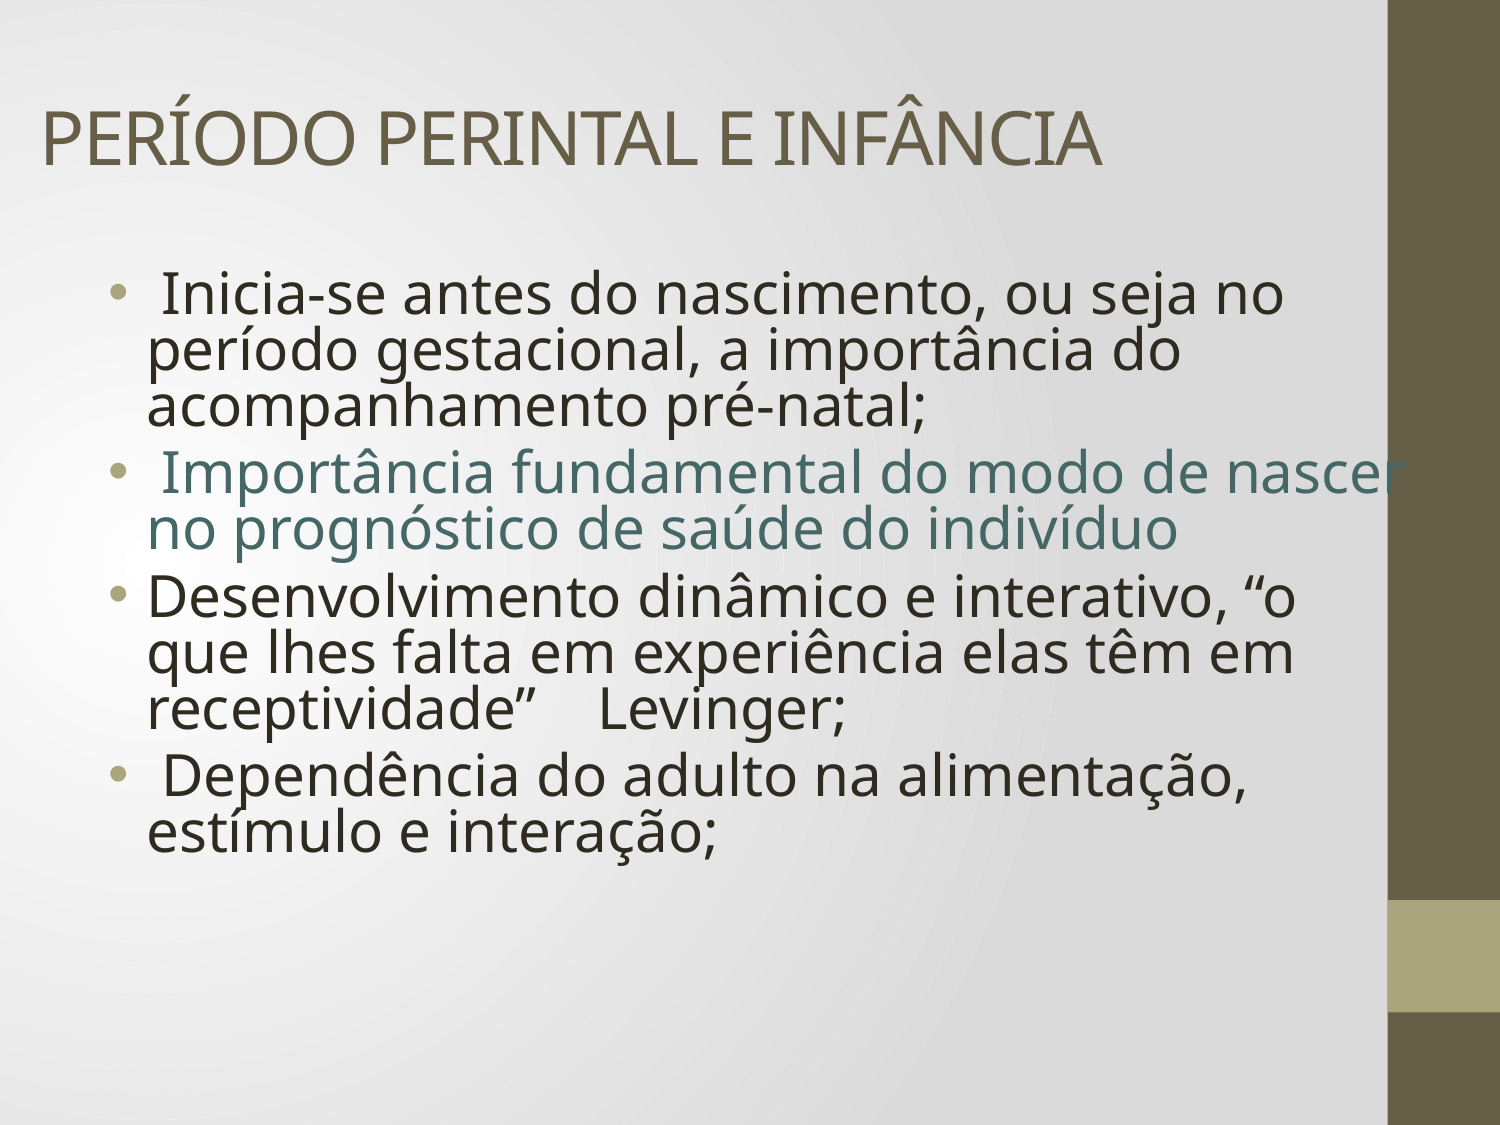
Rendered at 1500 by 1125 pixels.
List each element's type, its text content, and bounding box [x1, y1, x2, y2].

title PERÍODO PERINTAL E INFÂNCIA [24, 75, 1488, 197]
list Inicia-se antes do nascimento, ou seja no período gestacional, a importância do acompanhamento pré-natal; Importância fundamental do modo de nascer no prognóstico de saúde do indivíduo Desenvolvimento dinâmico e interativo, “o que lhes falta em experiência elas têm em receptividade” Levinger; Dependência do adulto na alimentação, estímulo e interação; [75, 262, 1424, 1071]
